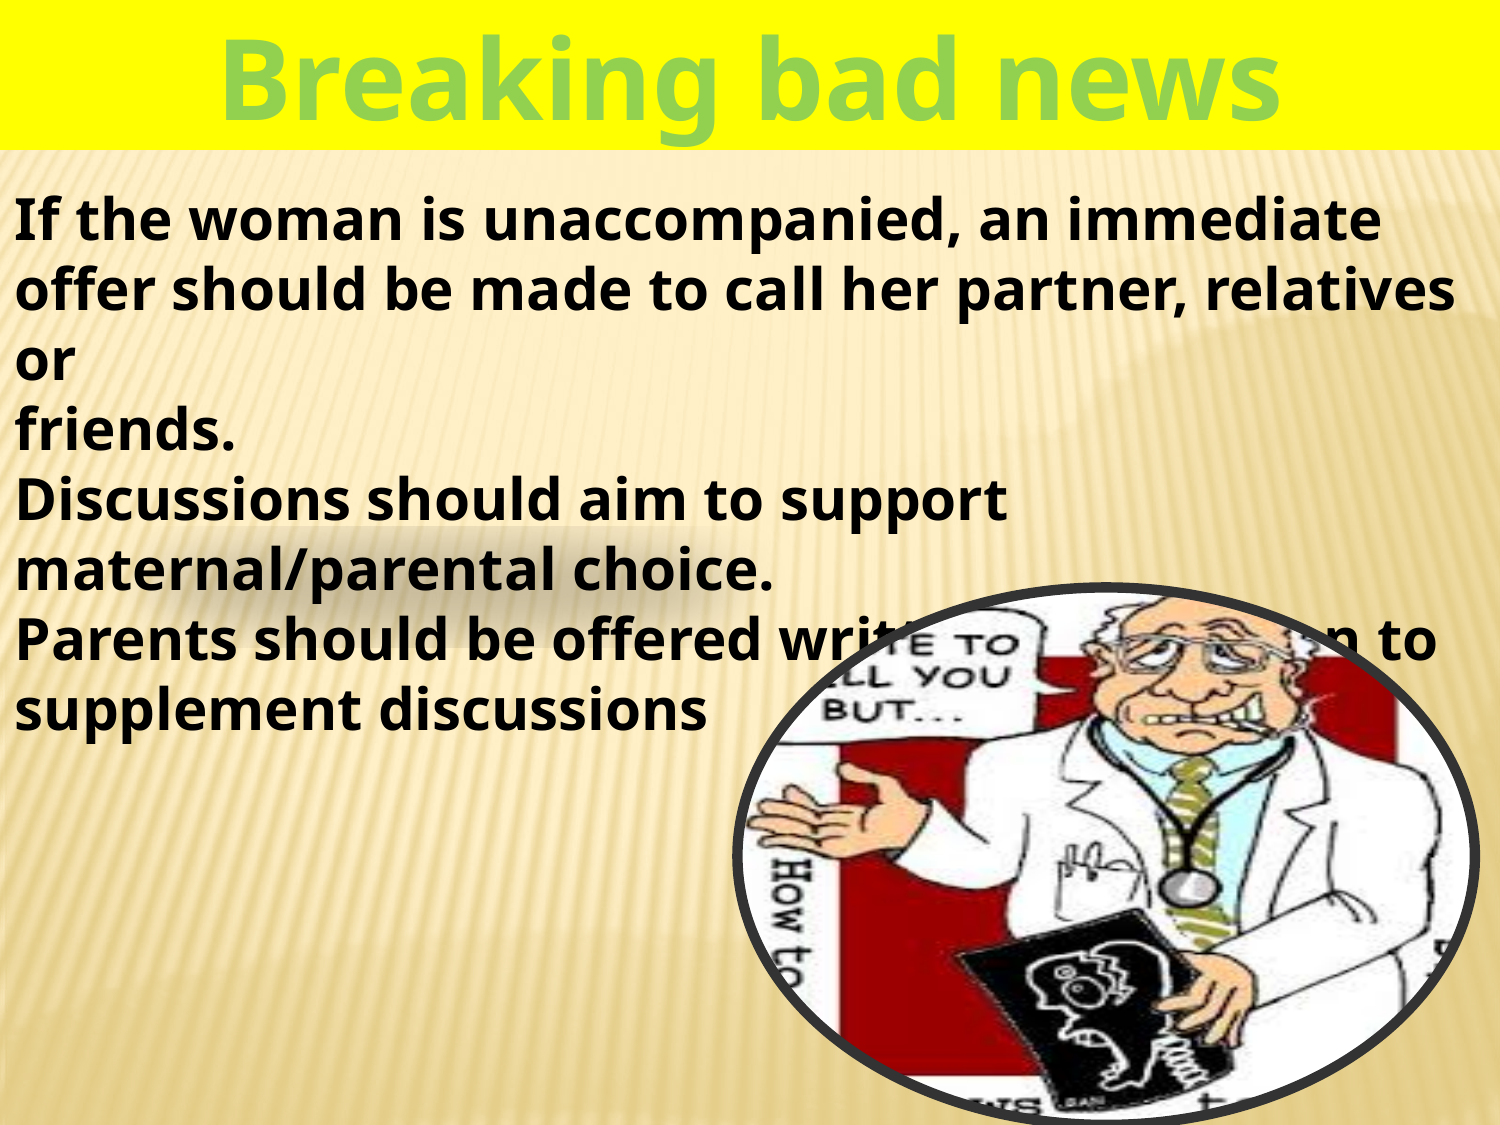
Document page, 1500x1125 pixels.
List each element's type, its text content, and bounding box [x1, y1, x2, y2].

text_box Breaking bad news [0, 0, 1500, 150]
text_box If the woman is unaccompanied, an immediate offer should be made to call her partner, relatives or friends. Discussions should aim to support maternal/parental choice. Parents should be offered written information to supplement discussions [0, 174, 1500, 750]
picture [737, 587, 1476, 1125]
